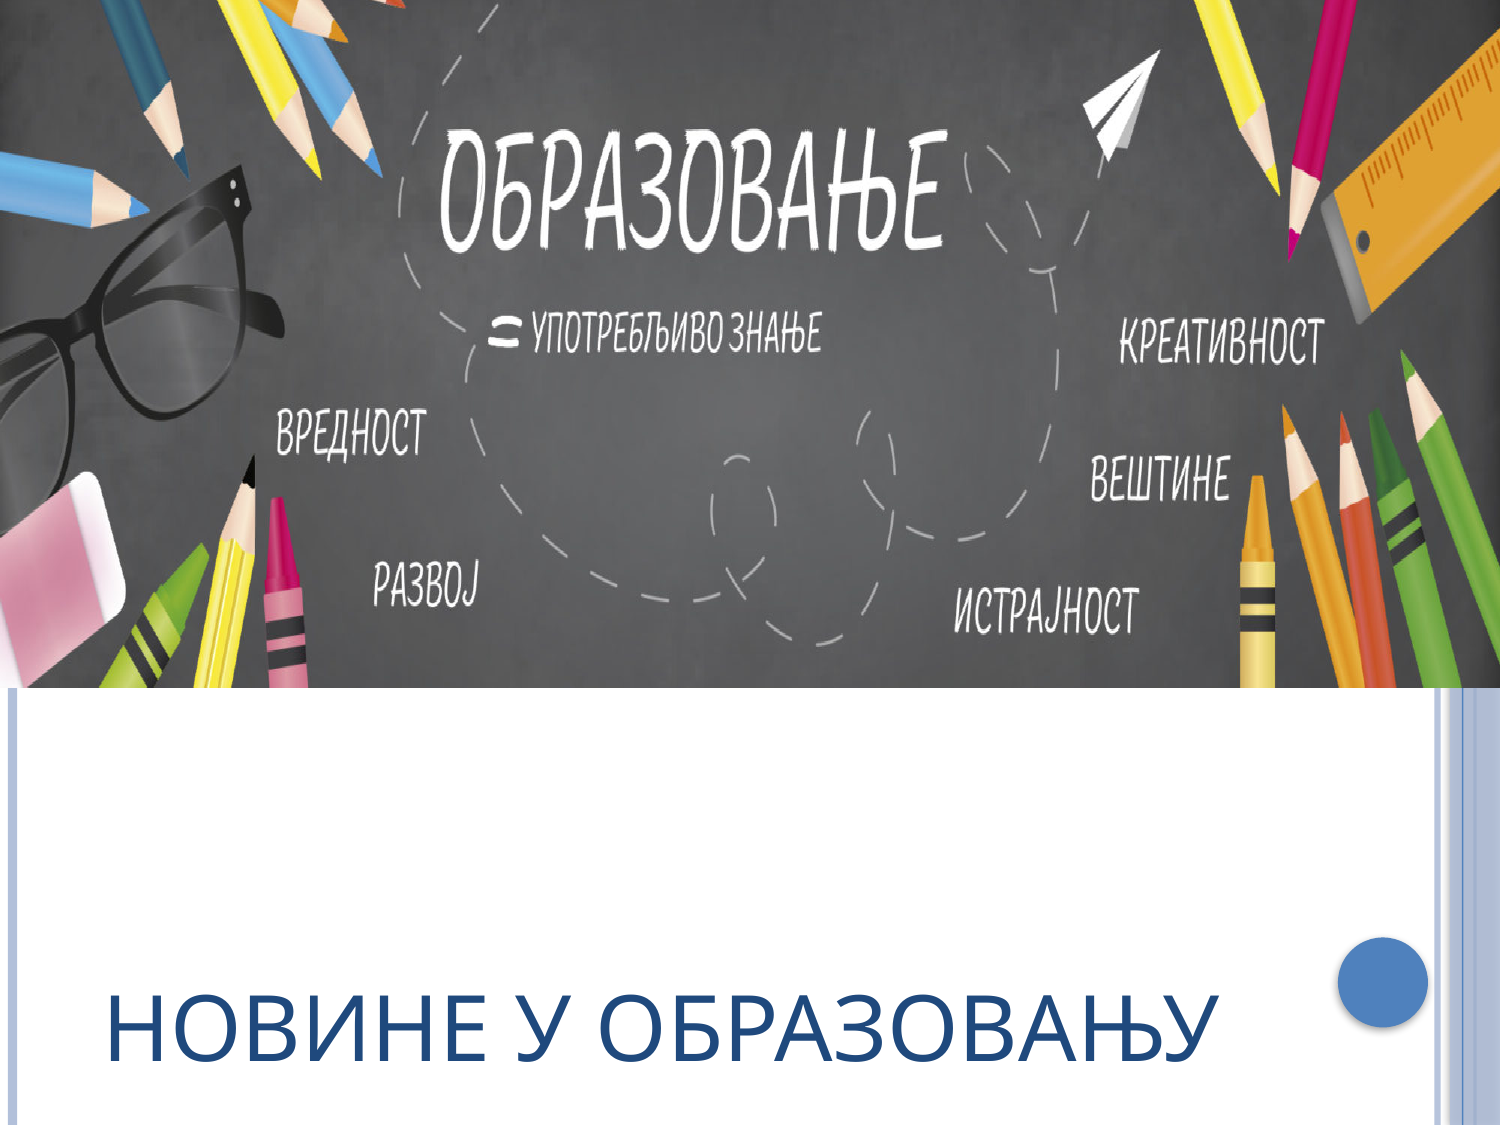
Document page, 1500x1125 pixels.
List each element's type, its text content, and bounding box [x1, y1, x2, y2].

title Новине у образовању [87, 762, 1250, 1088]
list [0, 0, 1500, 688]
